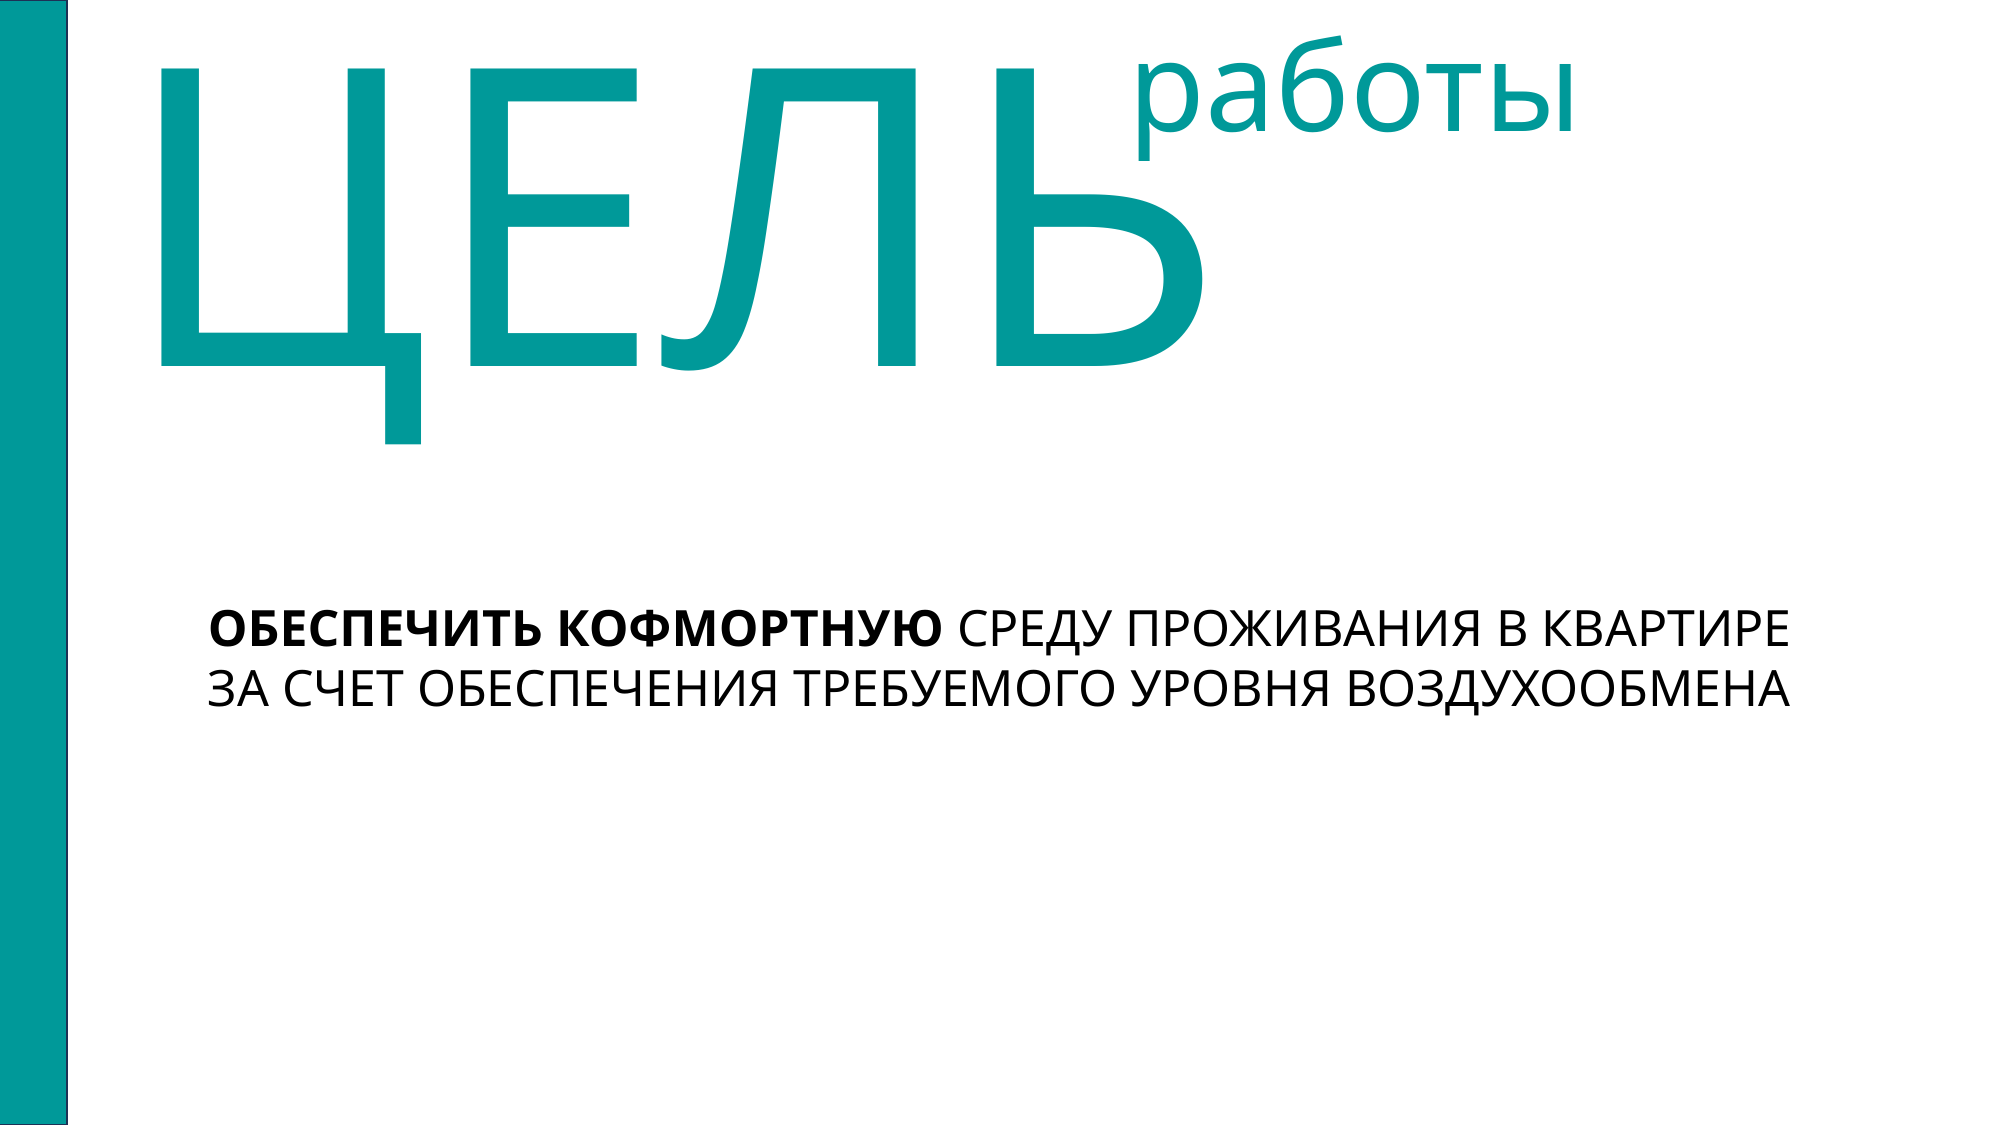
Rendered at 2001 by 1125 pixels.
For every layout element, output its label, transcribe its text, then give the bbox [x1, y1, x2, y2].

text_box ЦЕЛЬ [66, 0, 1279, 458]
text_box [0, 0, 68, 1125]
text_box работы [1279, 0, 1597, 164]
text_box ОБЕСПЕЧИТЬ КОФМОРТНУЮ СРЕДУ ПРОЖИВАНИЯ В КВАРТИРЕ ЗА СЧЕТ ОБЕСПЕЧЕНИЯ ТРЕБУЕМОГО УРОВНЯ ВОЗДУХООБМЕНА [193, 589, 1807, 724]
